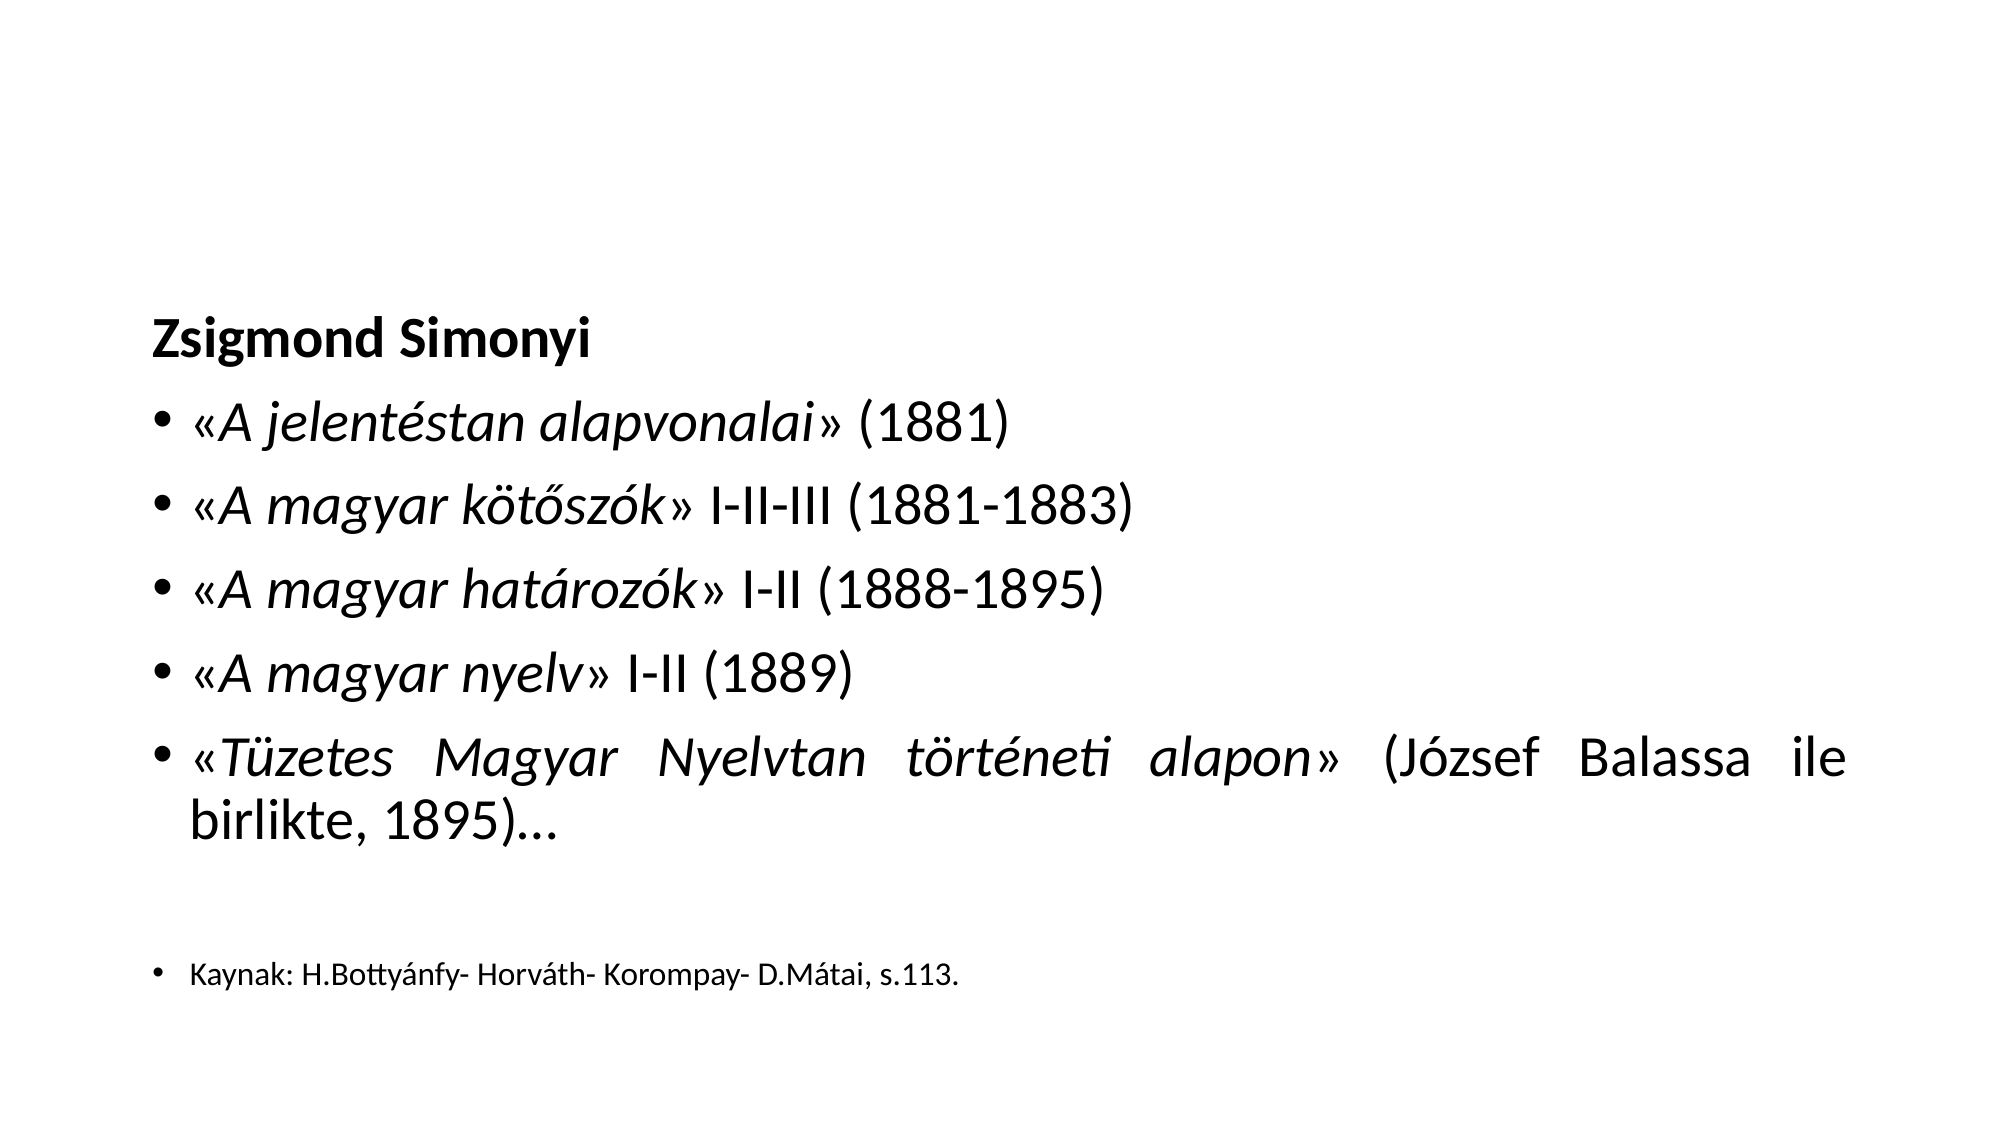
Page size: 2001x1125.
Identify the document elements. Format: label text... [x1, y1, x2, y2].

list Zsigmond Simonyi «A jelentéstan alapvonalai» (1881) «A magyar kötőszók» I-II-III (1881-1883) «A magyar határozók» I-II (1888-1895) «A magyar nyelv» I-II (1889) «Tüzetes Magyar Nyelvtan történeti alapon» (József Balassa ile birlikte, 1895)… Kaynak: H.Bottyánfy- Horváth- Korompay- D.Mátai, s.113. [137, 299, 1863, 1014]
